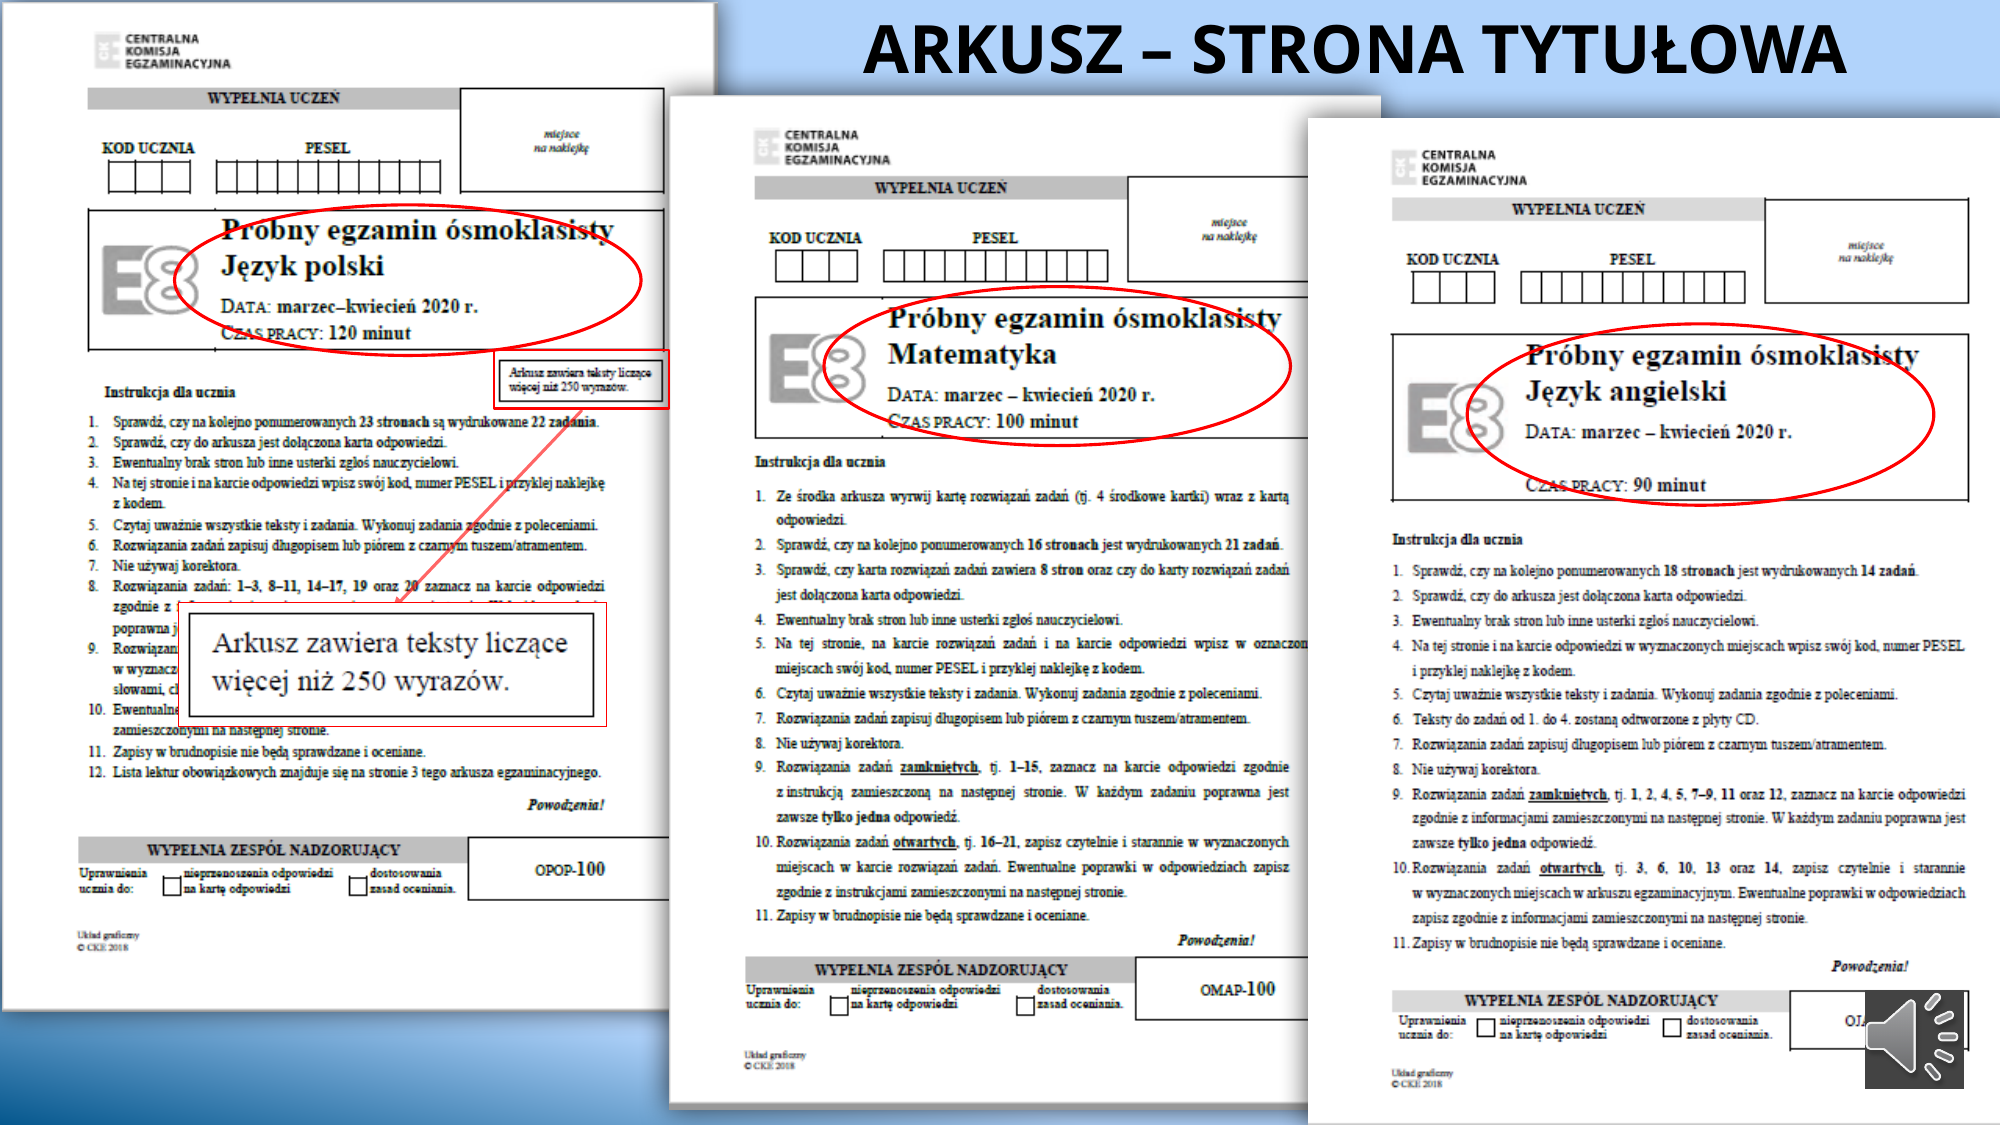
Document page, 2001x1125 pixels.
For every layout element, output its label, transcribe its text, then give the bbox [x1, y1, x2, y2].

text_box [1308, 118, 2000, 1125]
picture [1864, 989, 1965, 1090]
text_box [1, 1, 719, 1012]
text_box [178, 349, 670, 727]
text_box ARKUSZ – STRONA TYTUŁOWA [849, 0, 1912, 95]
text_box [668, 95, 1381, 1111]
